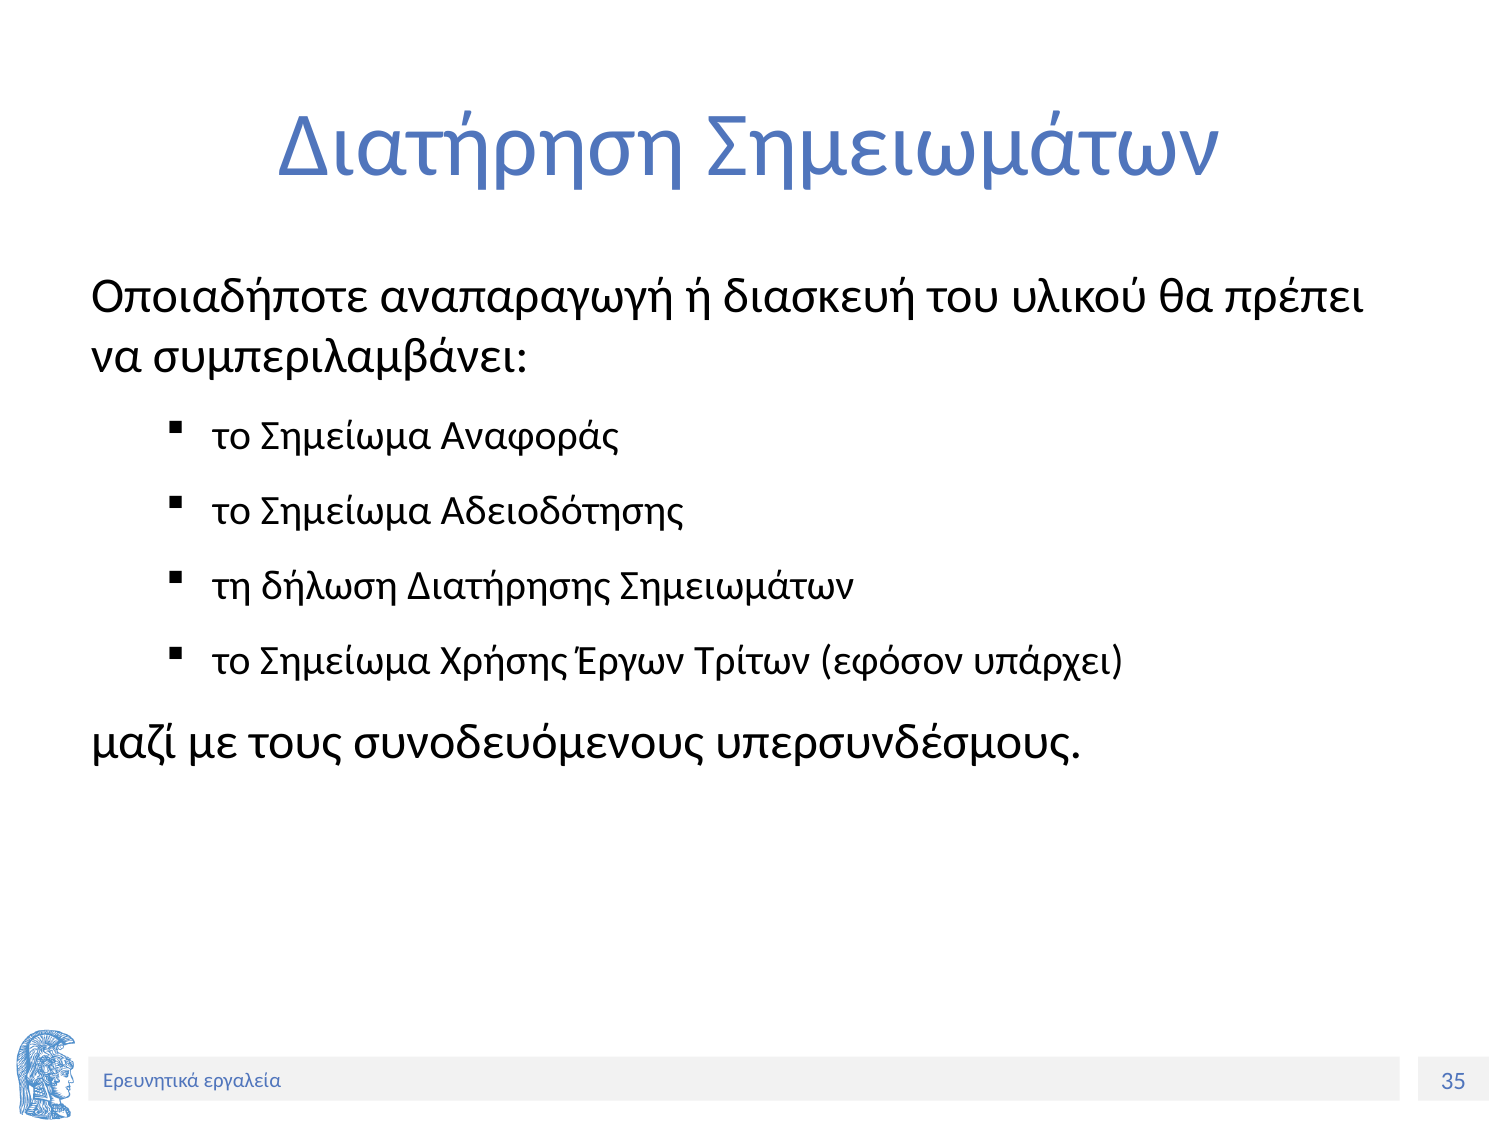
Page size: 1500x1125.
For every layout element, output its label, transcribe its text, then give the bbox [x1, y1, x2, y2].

list Οποιαδήποτε αναπαραγωγή ή διασκευή του υλικού θα πρέπει να συμπεριλαμβάνει: το Σημείωμα Αναφοράς το Σημείωμα Αδειοδότησης τη δήλωση Διατήρησης Σημειωμάτων το Σημείωμα Χρήσης Έργων Τρίτων (εφόσον υπάρχει) μαζί με τους συνοδευόμενους υπερσυνδέσμους. [76, 255, 1427, 998]
title Διατήρηση Σημειωμάτων [75, 45, 1425, 233]
picture [9, 1026, 81, 1120]
